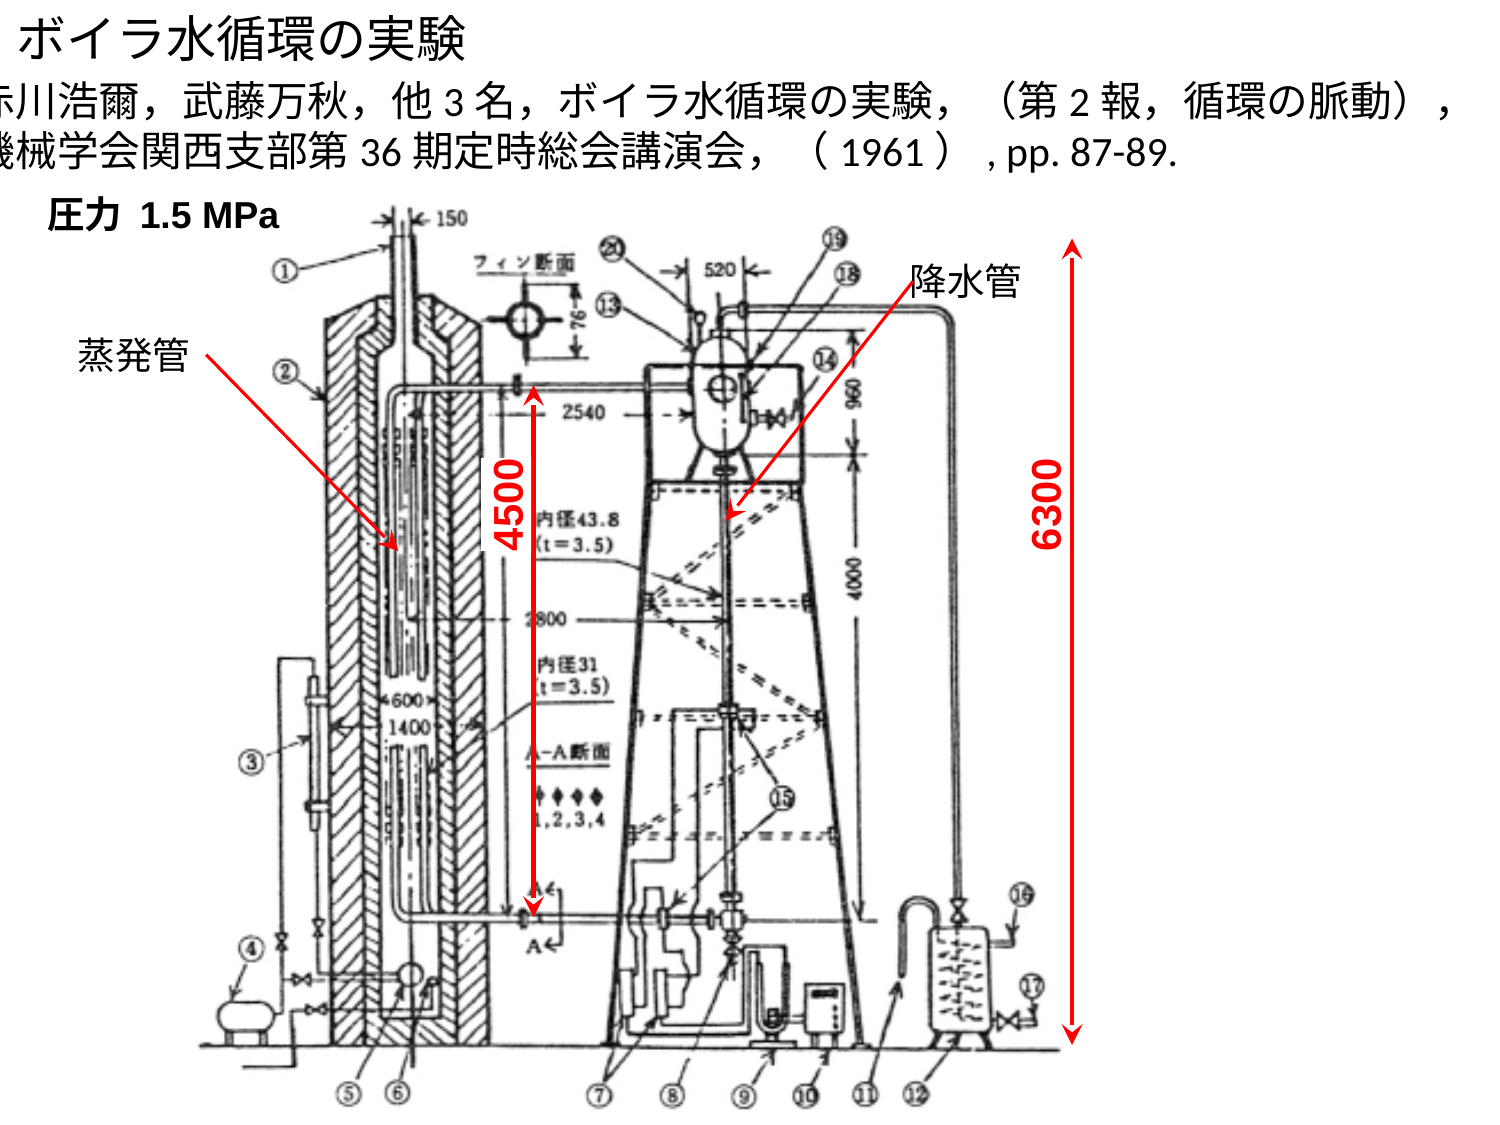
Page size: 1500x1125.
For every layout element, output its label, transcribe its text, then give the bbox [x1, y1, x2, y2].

text_box 圧力 1.5 MPa [32, 183, 294, 244]
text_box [206, 354, 399, 552]
picture [168, 190, 1073, 1125]
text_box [725, 281, 914, 521]
text_box ボイラ水循環の実験 [1, 0, 481, 67]
text_box 蒸発管 [63, 324, 168, 385]
text_box 赤川浩爾，武藤万秋，他3名，ボイラ水循環の実験，（第2報，循環の脈動）， 機械学会関西支部第36期定時総会講演会，（1961）, pp. 87-89. [0, 67, 1491, 183]
